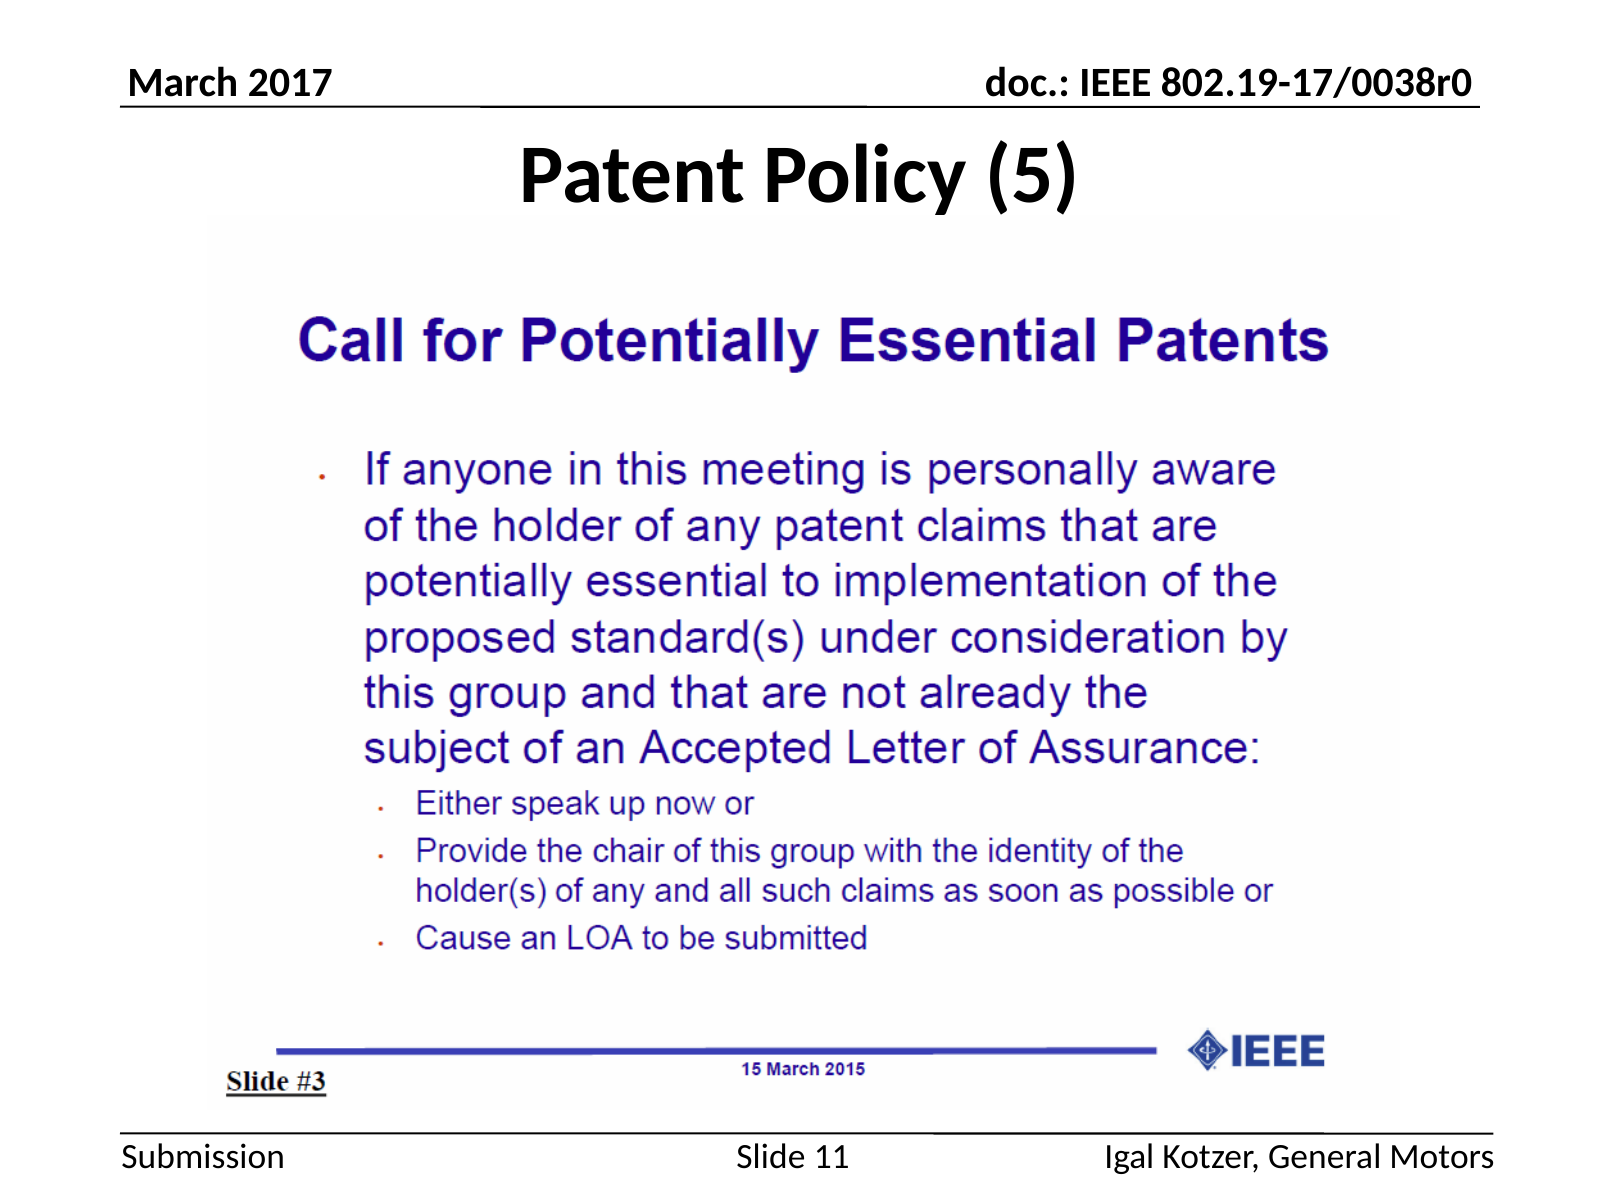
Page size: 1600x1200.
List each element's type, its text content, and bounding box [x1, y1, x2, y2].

picture [207, 215, 1400, 1110]
slide_number Slide 11 [733, 1132, 854, 1197]
footer Igal Kotzer, General Motors [937, 1132, 1495, 1177]
